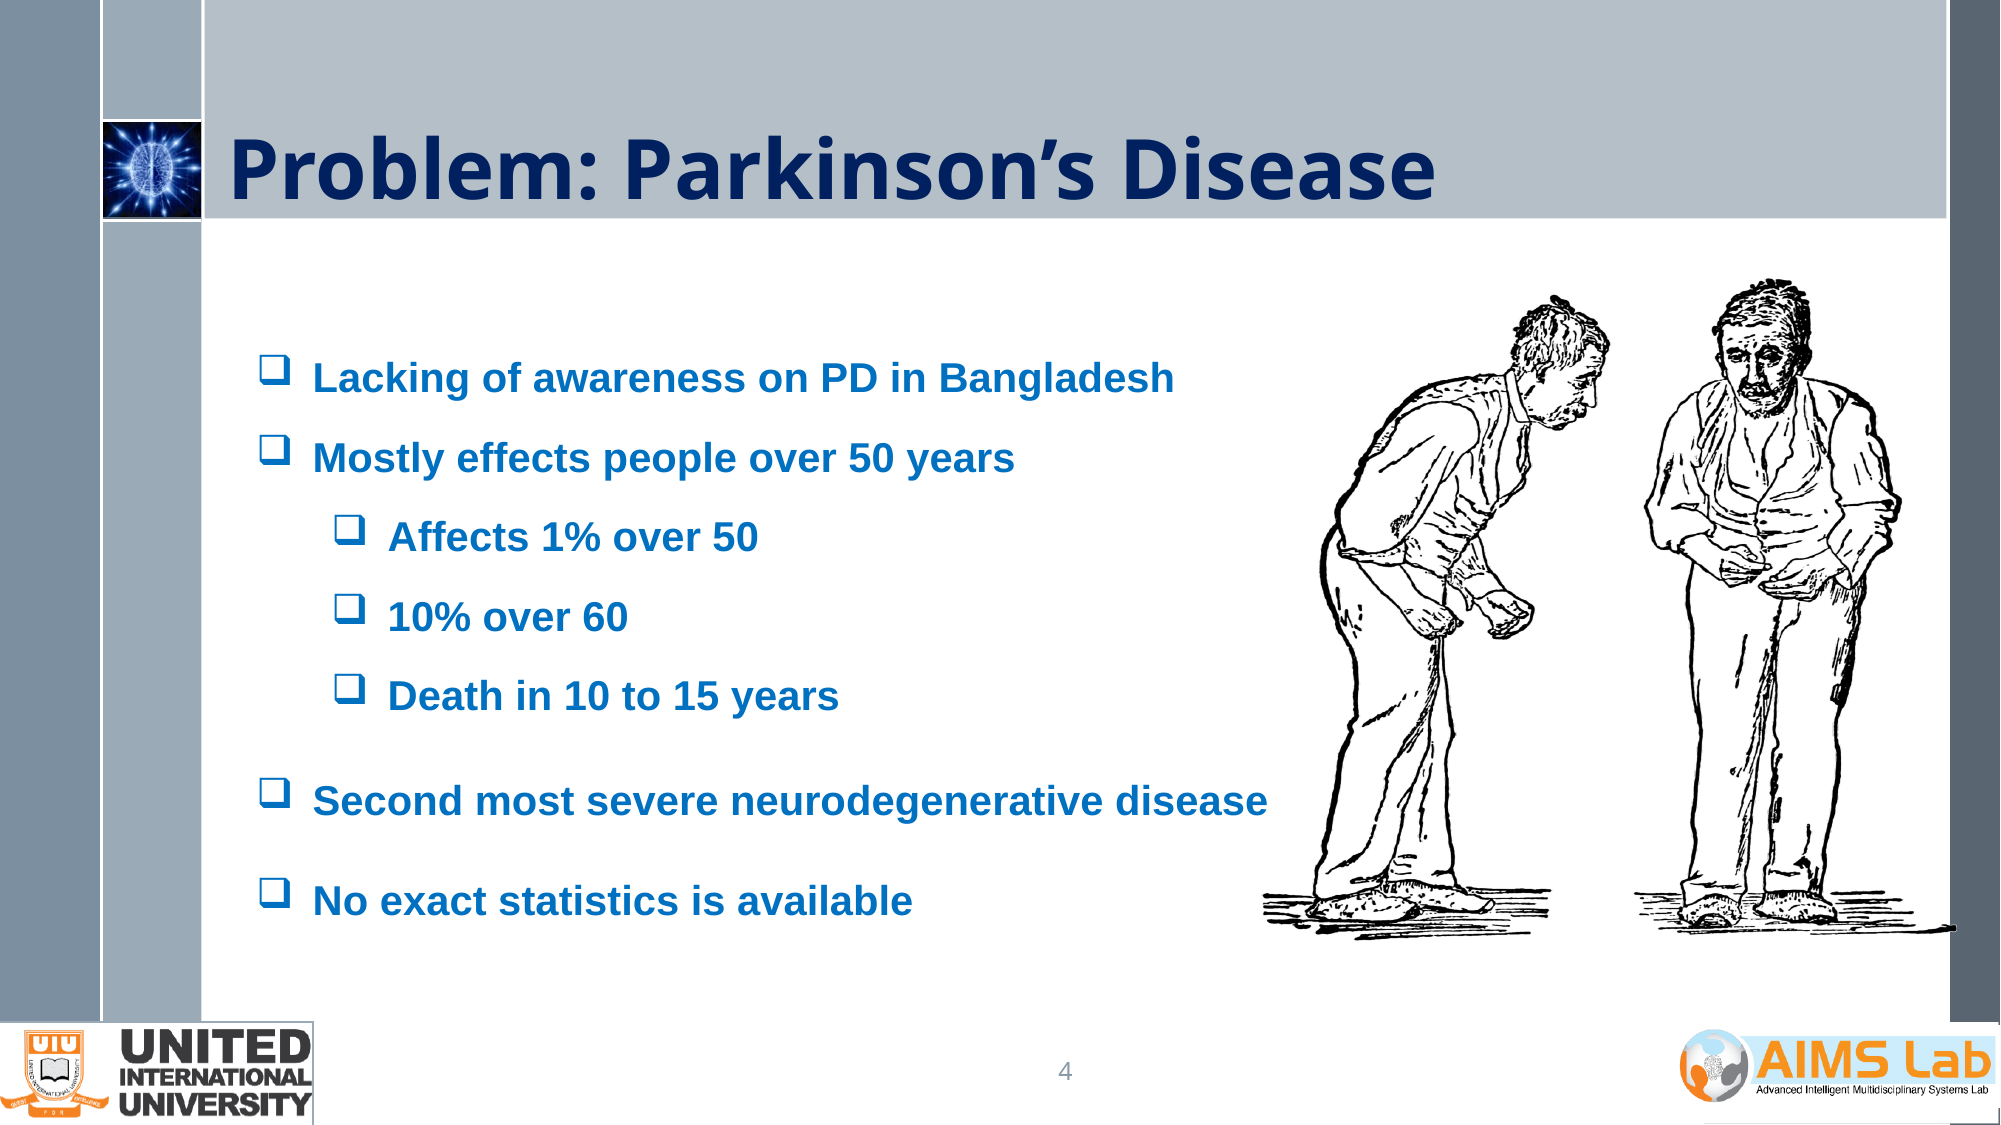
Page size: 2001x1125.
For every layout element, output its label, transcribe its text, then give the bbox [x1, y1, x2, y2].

text_box Lacking of awareness on PD in Bangladesh Mostly effects people over 50 years Affects 1% over 50 10% over 60 Death in 10 to 15 years Second most severe neurodegenerative disease No exact statistics is available [241, 328, 1246, 931]
picture [0, 1022, 313, 1125]
picture [103, 122, 201, 217]
slide_number 4 [987, 1042, 1088, 1103]
title Problem: Parkinson’s Disease [212, 21, 1938, 225]
picture [1674, 1022, 2001, 1125]
picture [1246, 262, 1976, 963]
